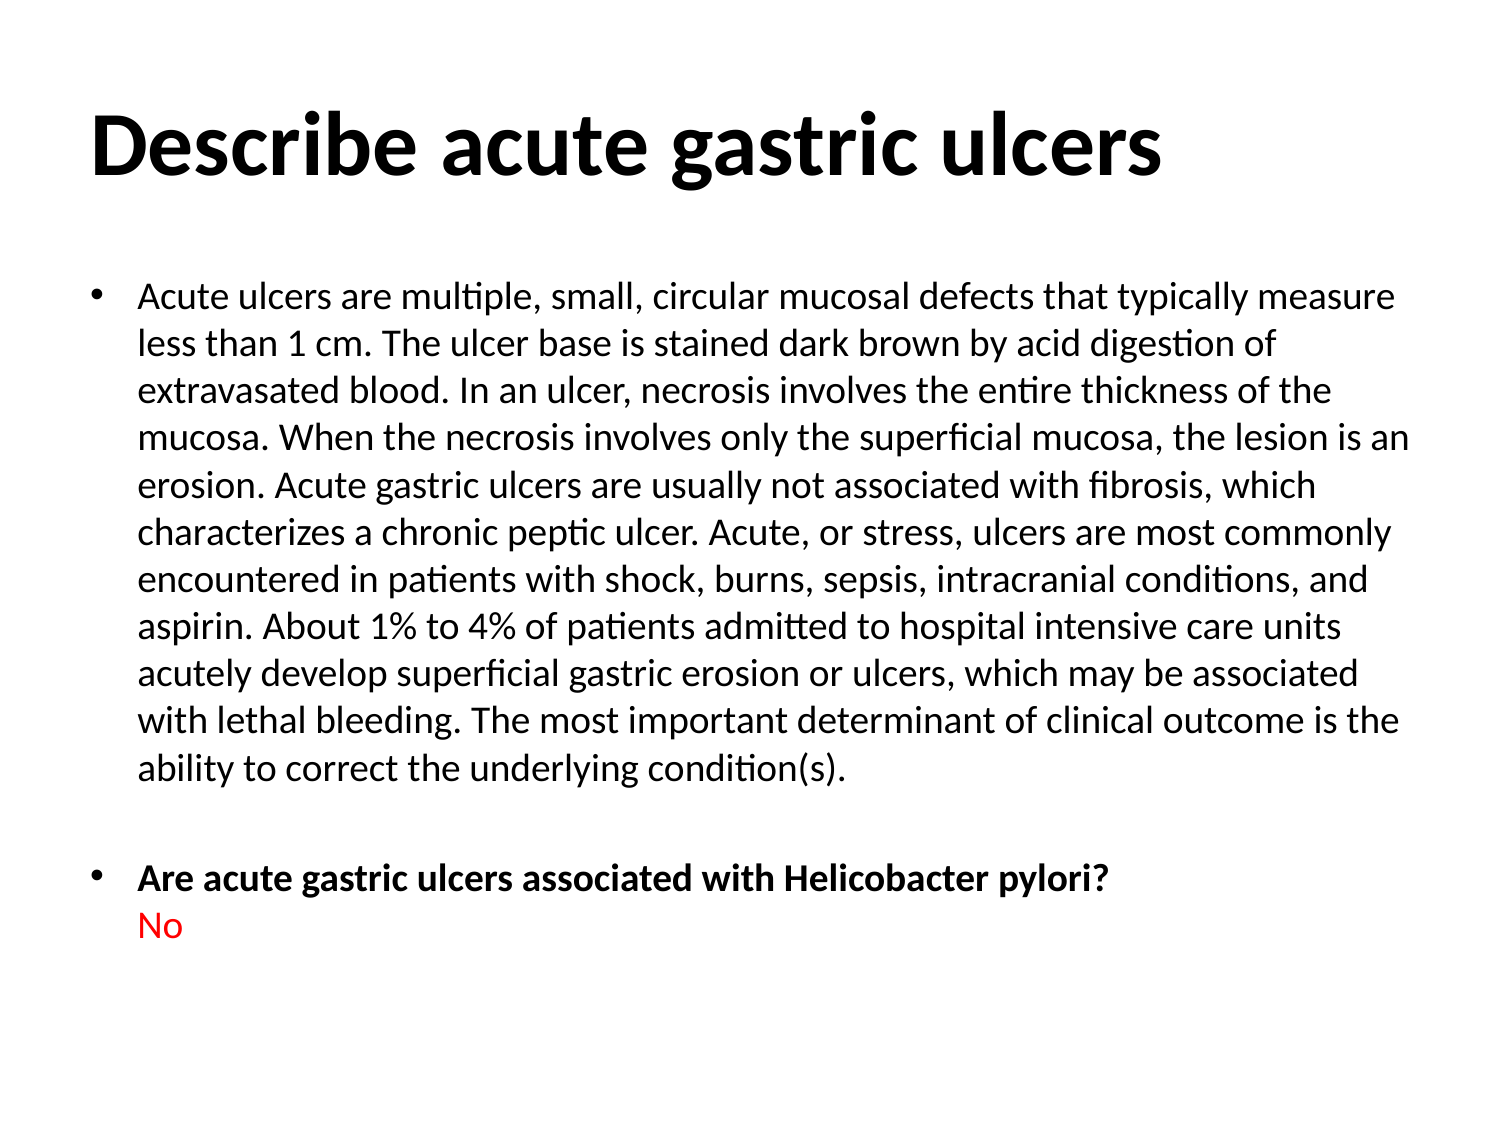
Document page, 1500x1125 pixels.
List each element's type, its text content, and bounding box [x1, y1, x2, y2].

list Acute ulcers are multiple, small, circular mucosal defects that typically measure less than 1 cm. The ulcer base is stained dark brown by acid digestion of extravasated blood. In an ulcer, necrosis involves the entire thickness of the mucosa. When the necrosis involves only the superficial mucosa, the lesion is an erosion. Acute gastric ulcers are usually not associated with fibrosis, which characterizes a chronic peptic ulcer. Acute, or stress, ulcers are most commonly encountered in patients with shock, burns, sepsis, intracranial conditions, and aspirin. About 1% to 4% of patients admitted to hospital intensive care units acutely develop superficial gastric erosion or ulcers, which may be associated with lethal bleeding. The most important determinant of clinical outcome is the ability to correct the underlying condition(s). Are acute gastric ulcers associated with Helicobacter pylori? No [75, 262, 1425, 1005]
title Describe acute gastric ulcers [75, 45, 1425, 233]
